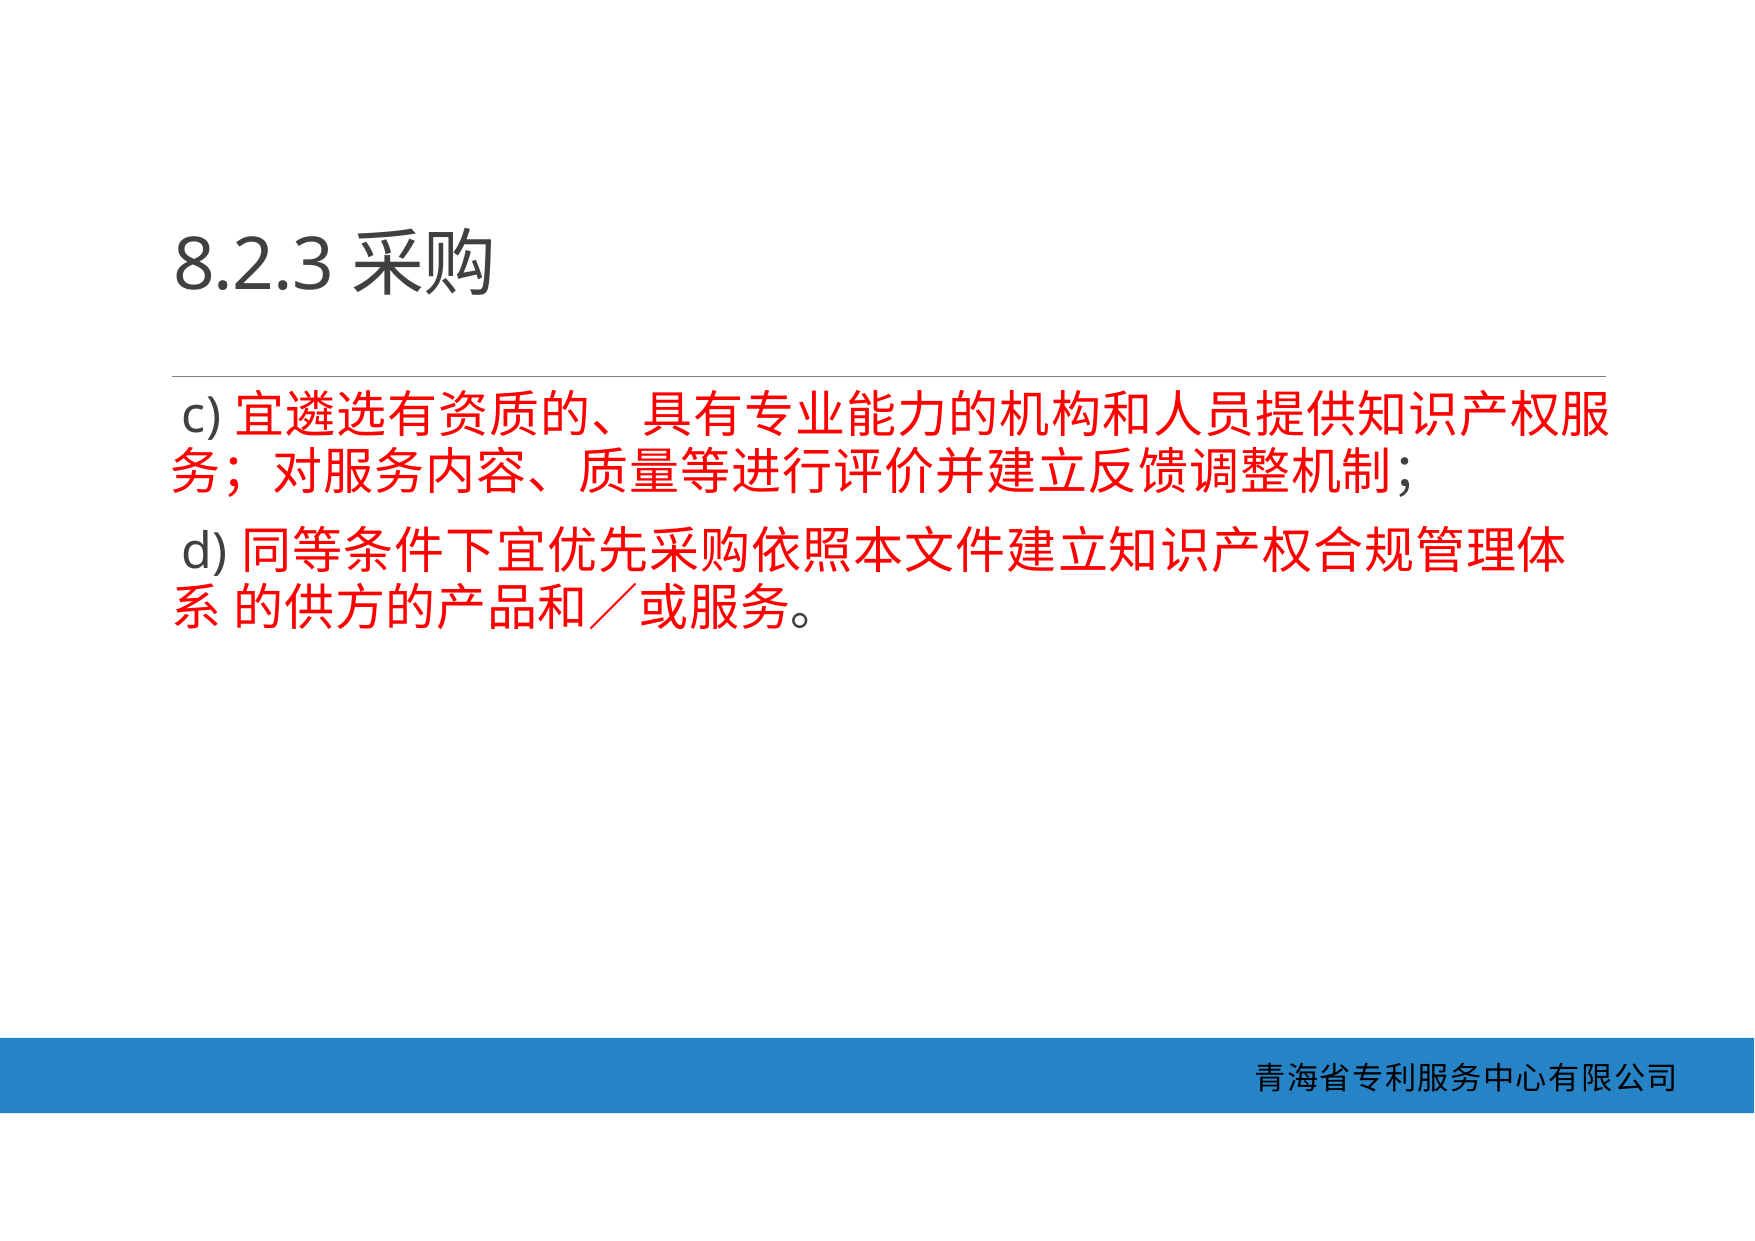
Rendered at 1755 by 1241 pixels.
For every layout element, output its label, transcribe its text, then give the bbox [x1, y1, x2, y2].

text_box 8.2.3采购 [171, 217, 497, 309]
text_box c)宜遴选有资质的、具有专业能力的机构和人员提供知识产权服 务；对服务内容、质量等进行评价并建立反馈调整机制； d)同等条件下宜优先采购依照本文件建立知识产权合规管理体系 的供方的产品和／或服务。 [168, 384, 1613, 640]
text_box 青海省专利服务中心有限公司 [0, 1037, 1755, 1114]
